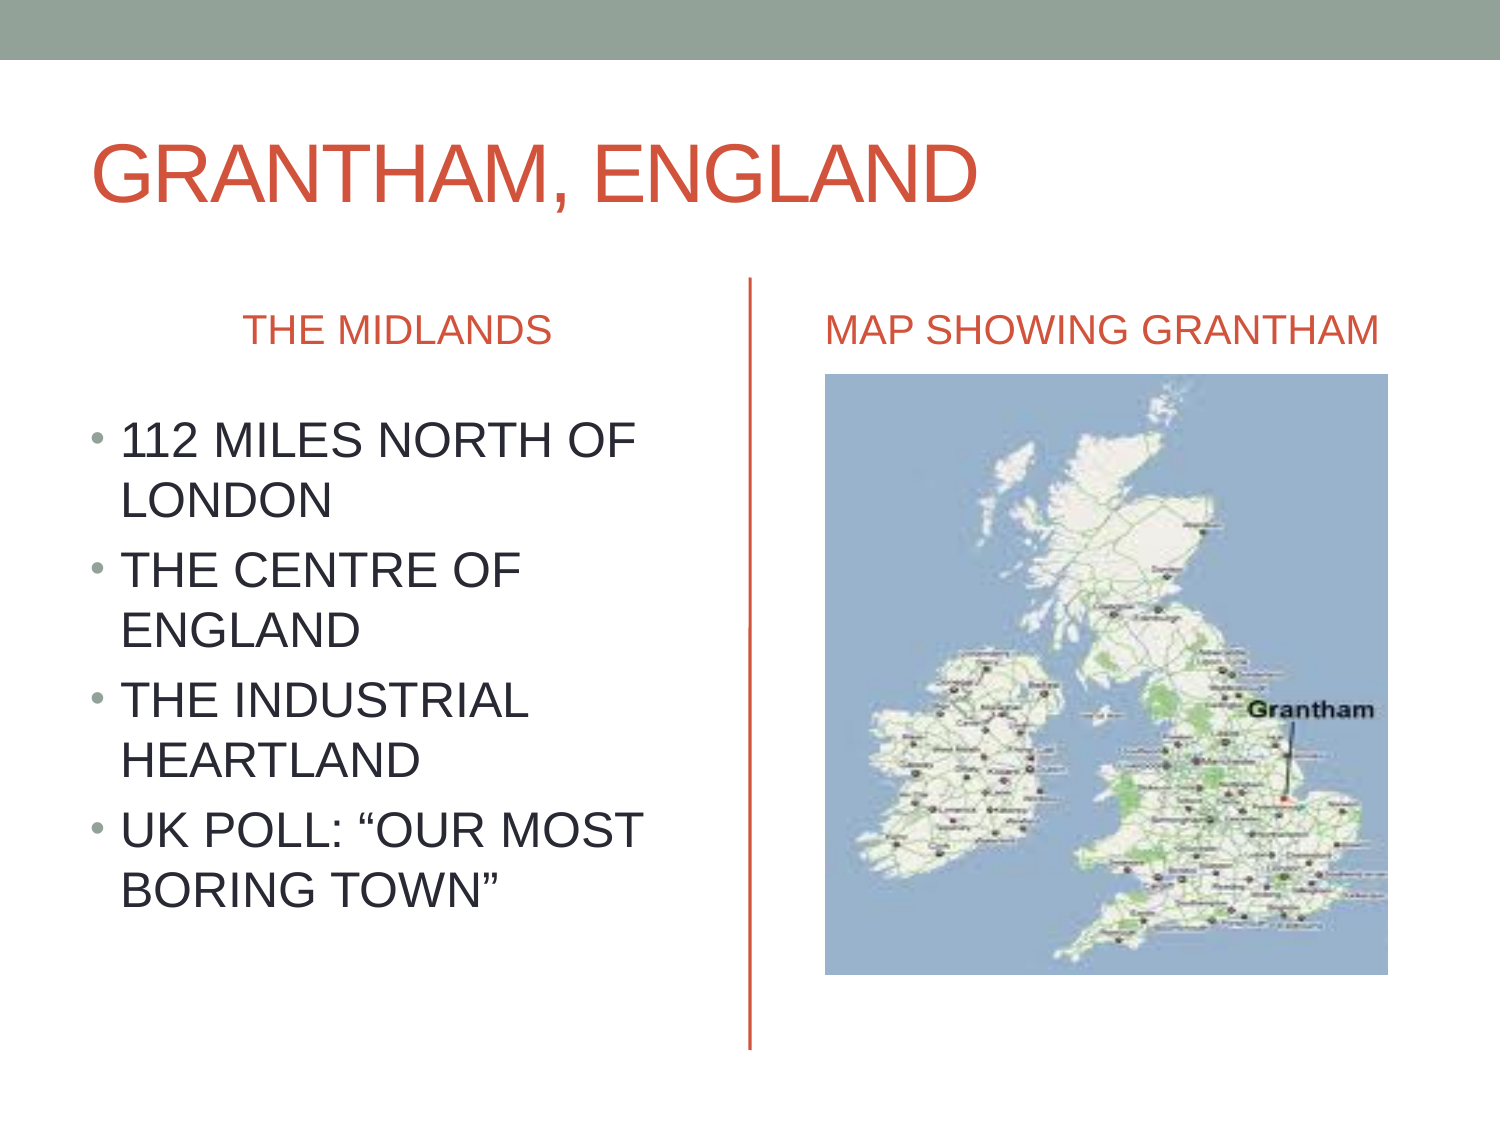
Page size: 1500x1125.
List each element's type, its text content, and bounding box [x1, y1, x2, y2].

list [824, 374, 1388, 976]
list 112 MILES NORTH OF LONDON THE CENTRE OF ENGLAND THE INDUSTRIAL HEARTLAND UK POLL: “OUR MOST BORING TOWN” [75, 399, 720, 1049]
list THE MIDLANDS [75, 275, 720, 380]
title GRANTHAM, ENGLAND [75, 87, 1425, 250]
list MAP SHOWING GRANTHAM [780, 275, 1425, 380]
